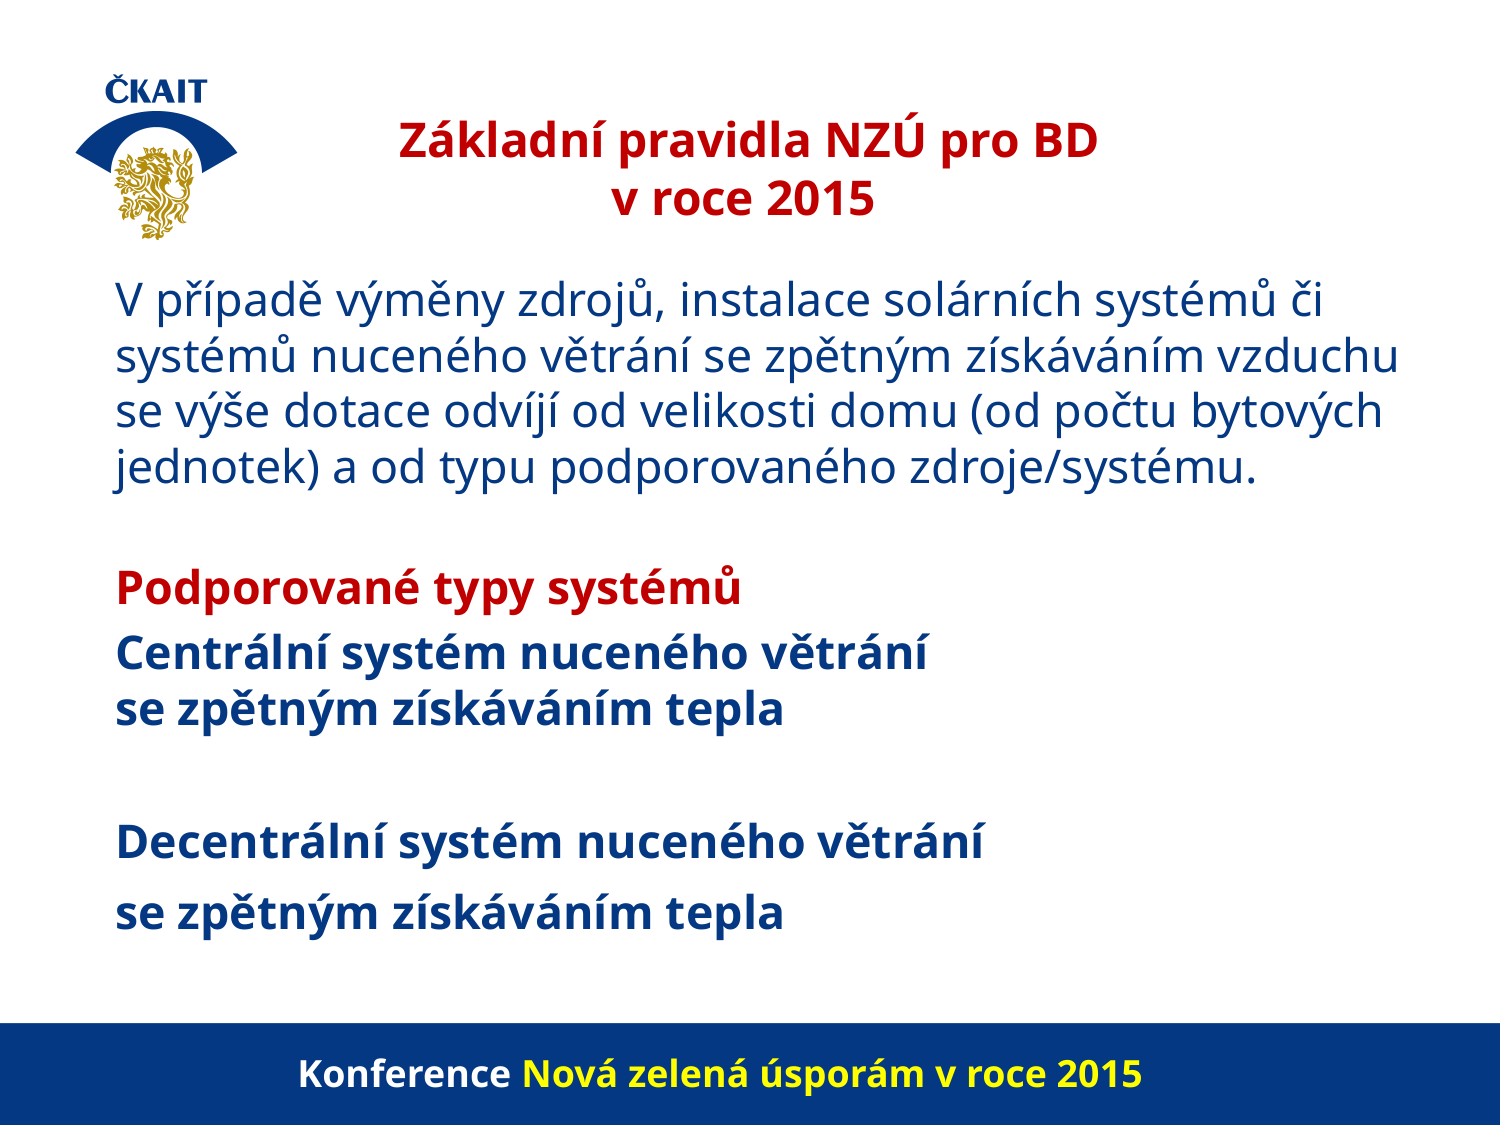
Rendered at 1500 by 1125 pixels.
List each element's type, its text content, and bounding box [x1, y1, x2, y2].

picture [0, 0, 1500, 1125]
list V případě výměny zdrojů, instalace solárních systémů či systémů nuceného větrání se zpětným získáváním vzduchu se výše dotace odvíjí od velikosti domu (od počtu bytových jednotek) a od typu podporovaného zdroje/systému. Podporované typy systémů Centrální systém nuceného větrání se zpětným získáváním tepla Decentrální systém nuceného větrání se zpětným získáváním tepla [100, 262, 1426, 1006]
footer Konference Nová zelená úsporám v roce 2015 [194, 1042, 1247, 1103]
title Základní pravidla NZÚ pro BD v roce 2015 [74, 44, 1426, 233]
